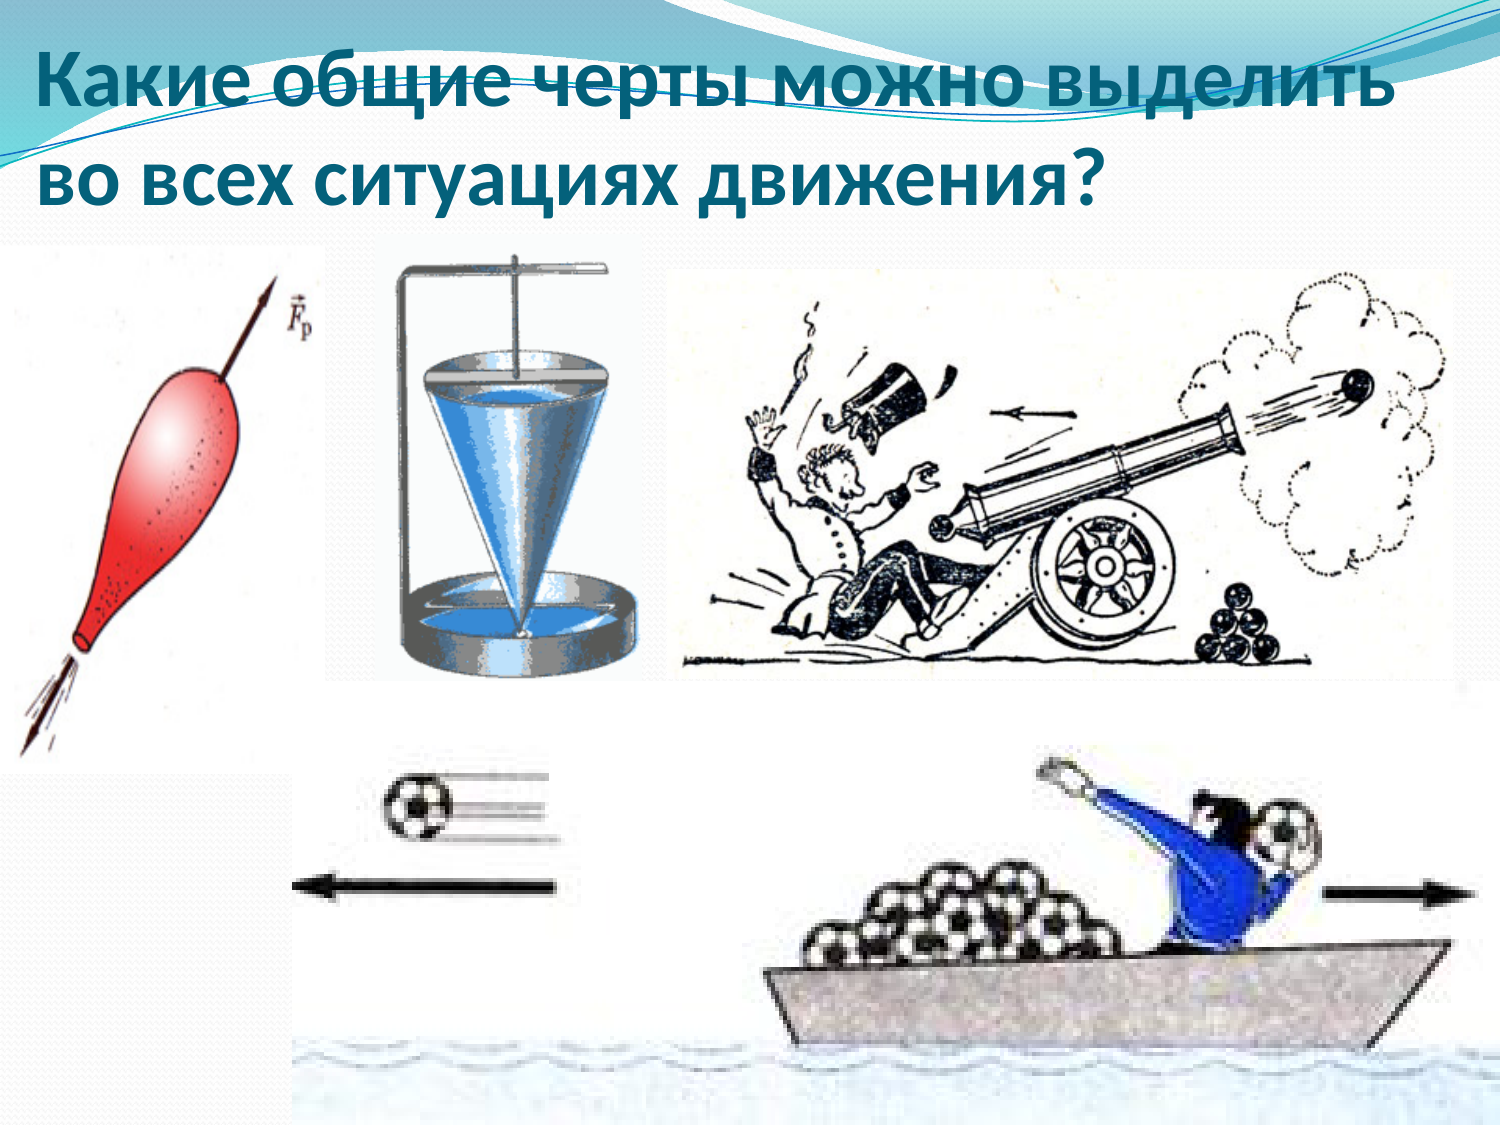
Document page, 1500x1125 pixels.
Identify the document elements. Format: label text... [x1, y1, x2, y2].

picture [667, 269, 1453, 680]
title Какие общие черты можно выделить во всех ситуациях движения? [35, 35, 1461, 223]
picture [0, 234, 1500, 1125]
